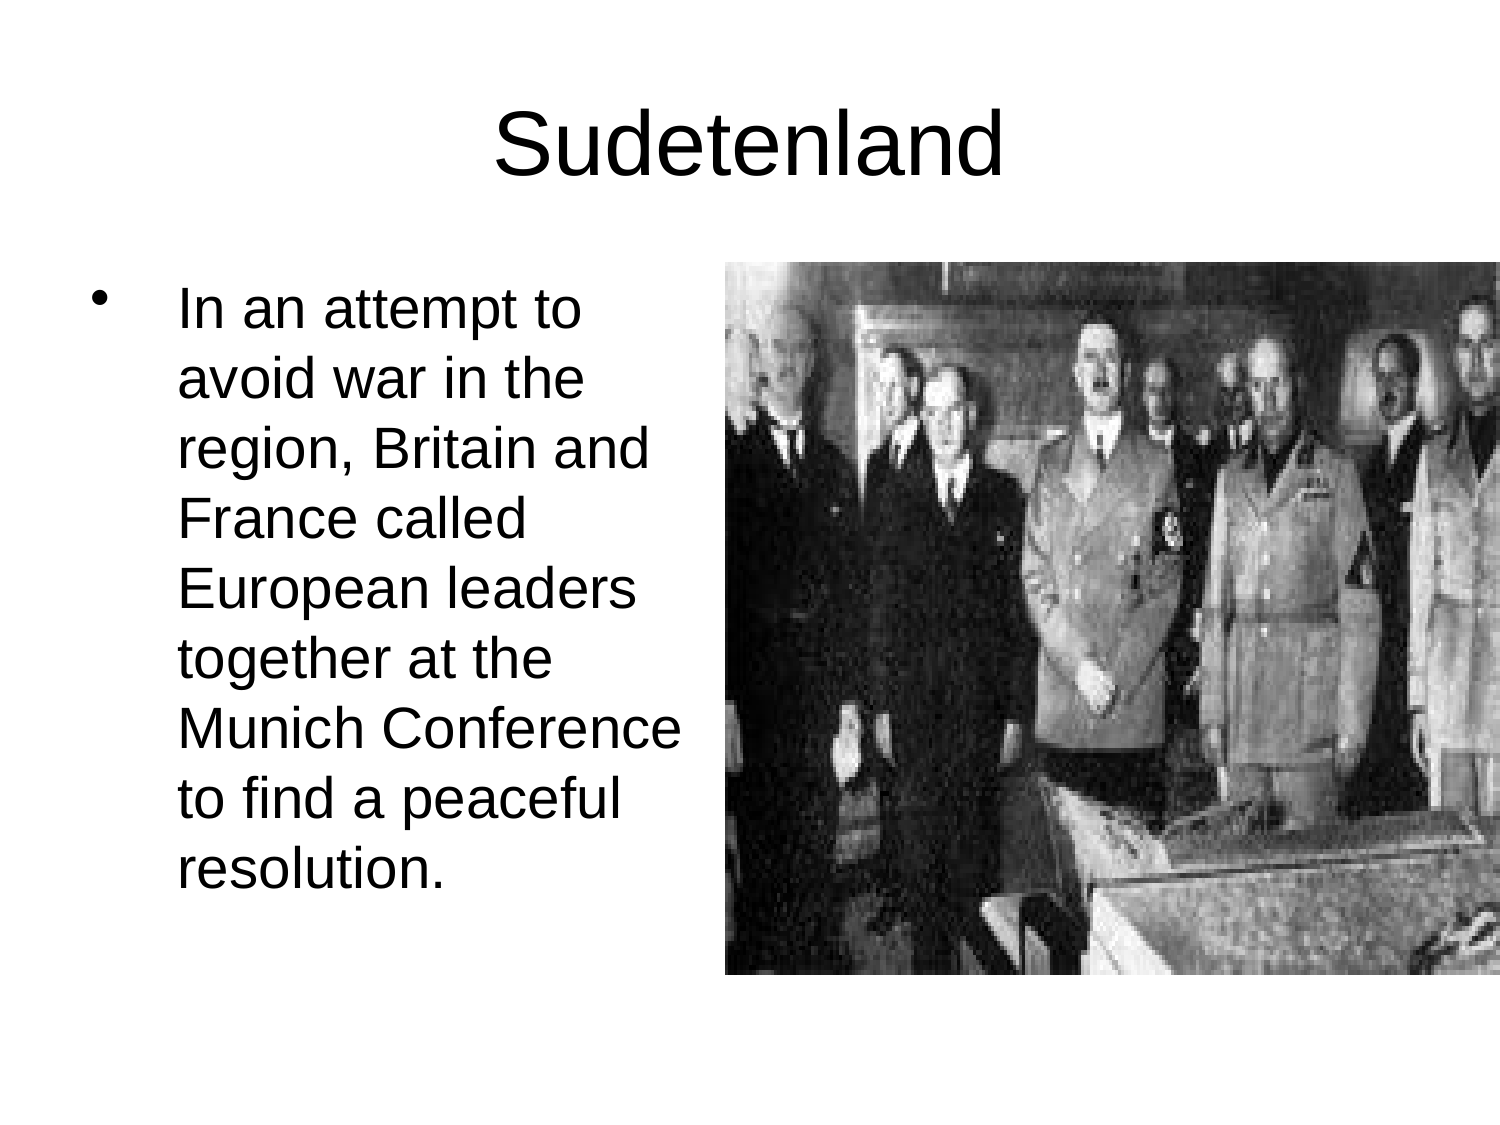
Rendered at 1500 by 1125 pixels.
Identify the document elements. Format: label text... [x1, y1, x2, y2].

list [724, 262, 1500, 976]
title Sudetenland [75, 45, 1425, 233]
list In an attempt to avoid war in the region, Britain and France called European leaders together at the Munich Conference to find a peaceful resolution. [75, 262, 738, 1005]
